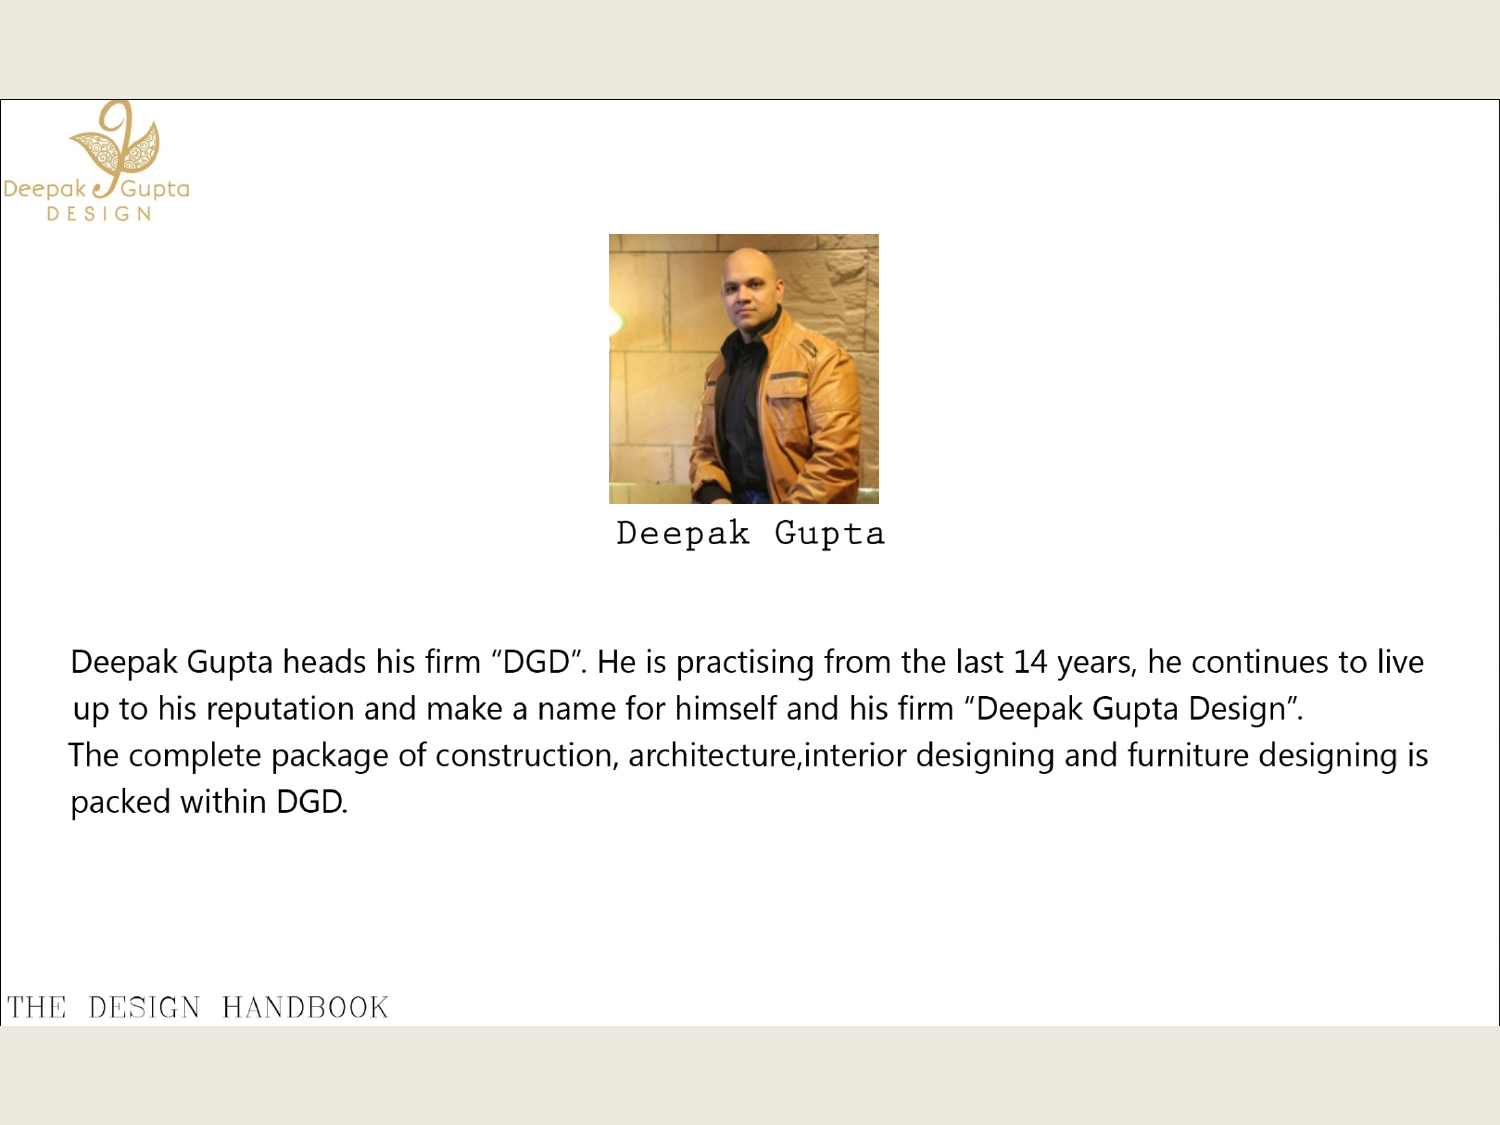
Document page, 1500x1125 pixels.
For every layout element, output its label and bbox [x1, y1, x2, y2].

picture [0, 99, 1500, 1026]
